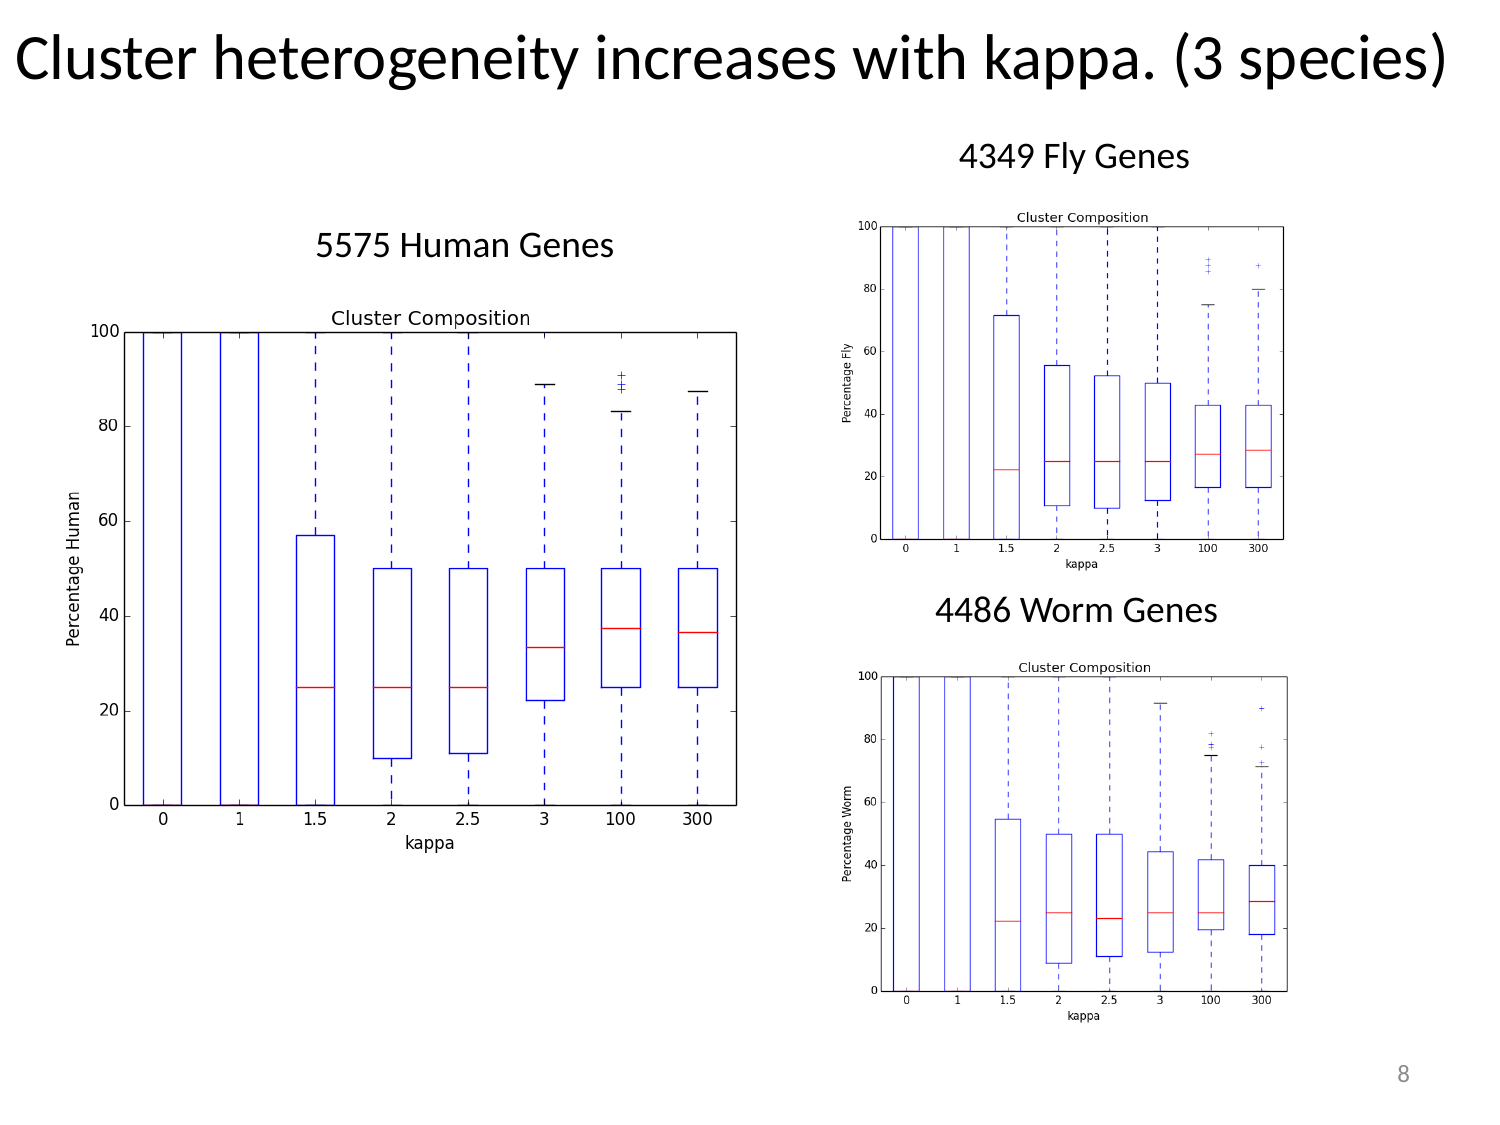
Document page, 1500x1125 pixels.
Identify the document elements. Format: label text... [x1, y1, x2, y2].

slide_number 8 [1074, 1042, 1425, 1103]
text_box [814, 123, 1336, 576]
text_box Cluster heterogeneity increases with kappa. (3 species) [0, 3, 1500, 105]
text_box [814, 577, 1339, 1031]
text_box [24, 212, 814, 865]
